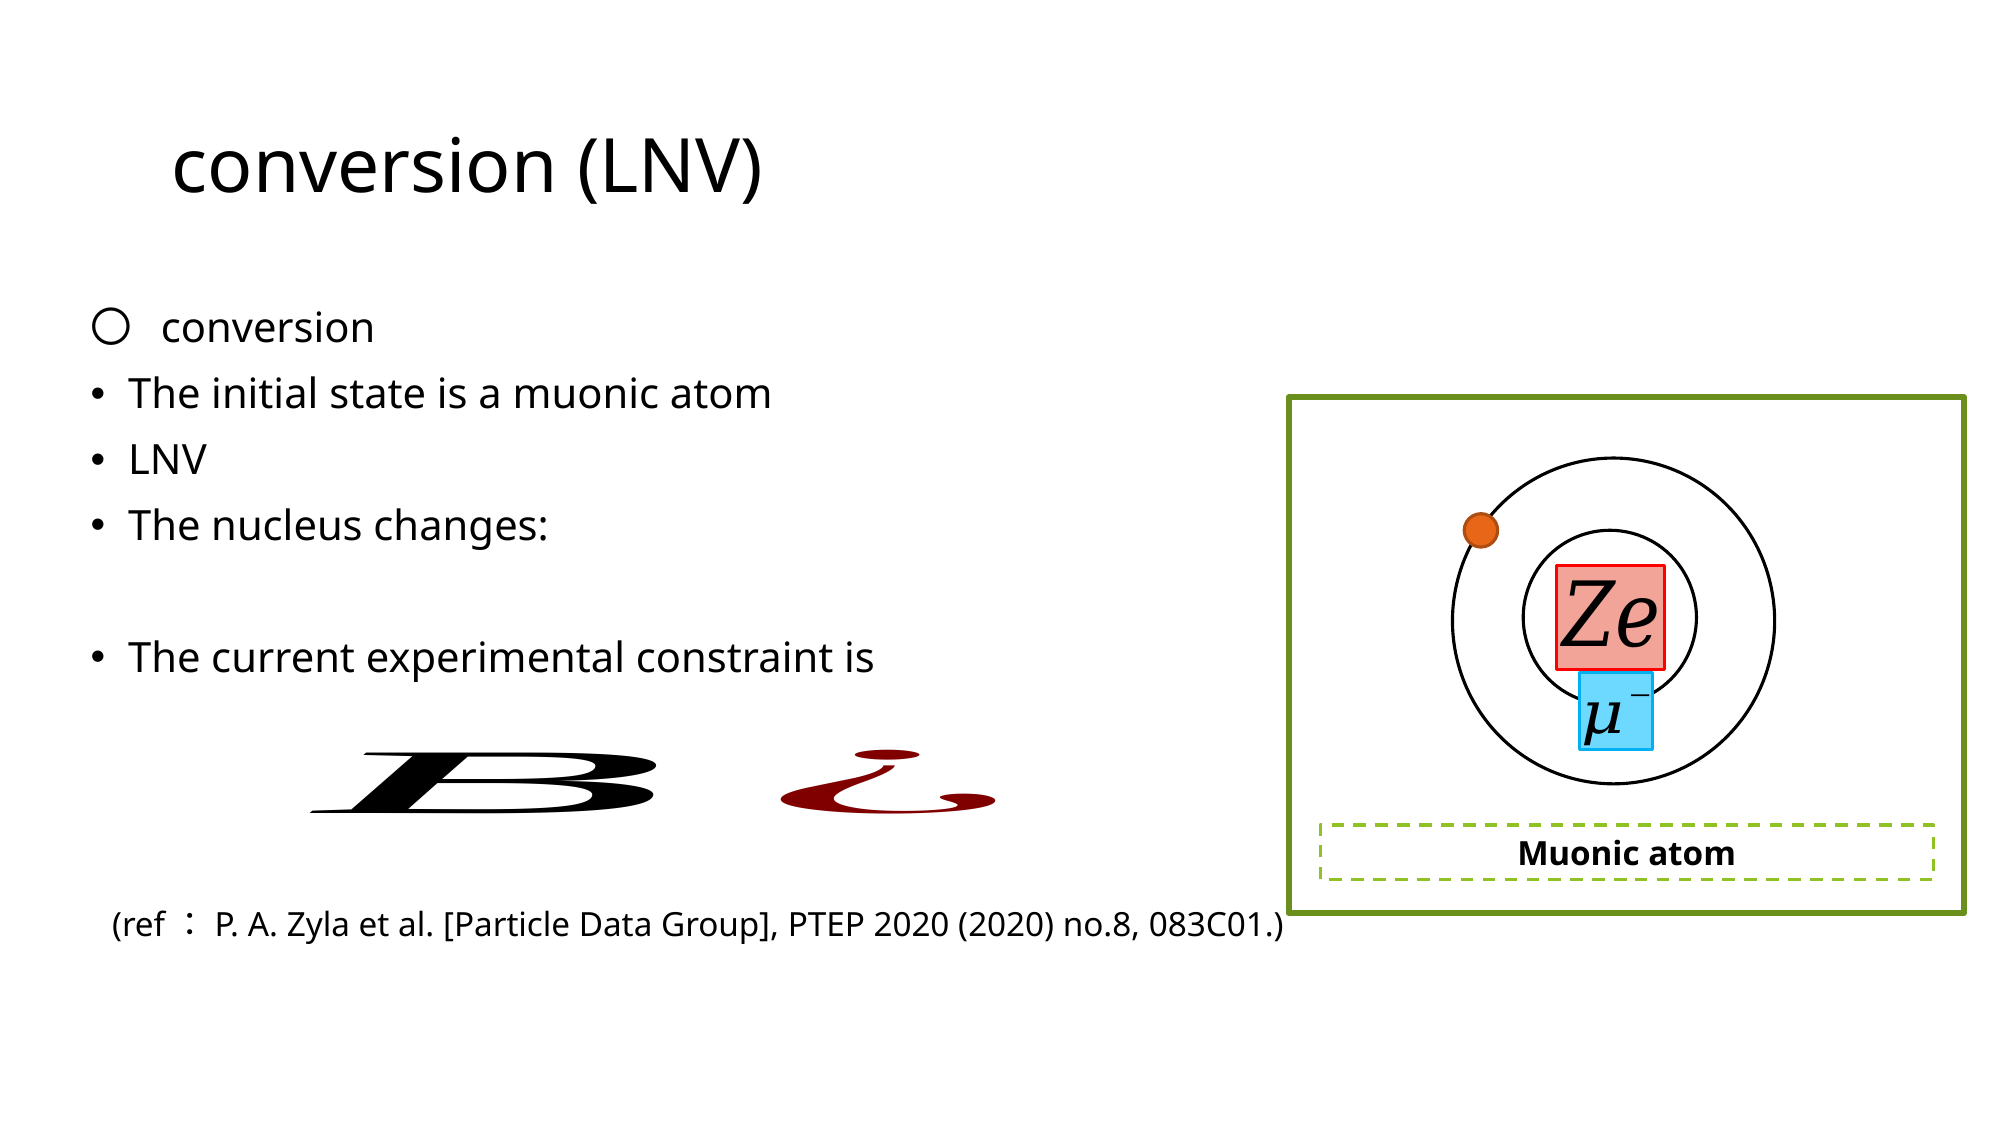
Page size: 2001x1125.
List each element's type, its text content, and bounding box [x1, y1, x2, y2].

text_box [1288, 397, 1964, 914]
text_box Muonic atom [1320, 825, 1934, 880]
text_box [1452, 458, 1775, 784]
text_box [1464, 513, 1498, 548]
